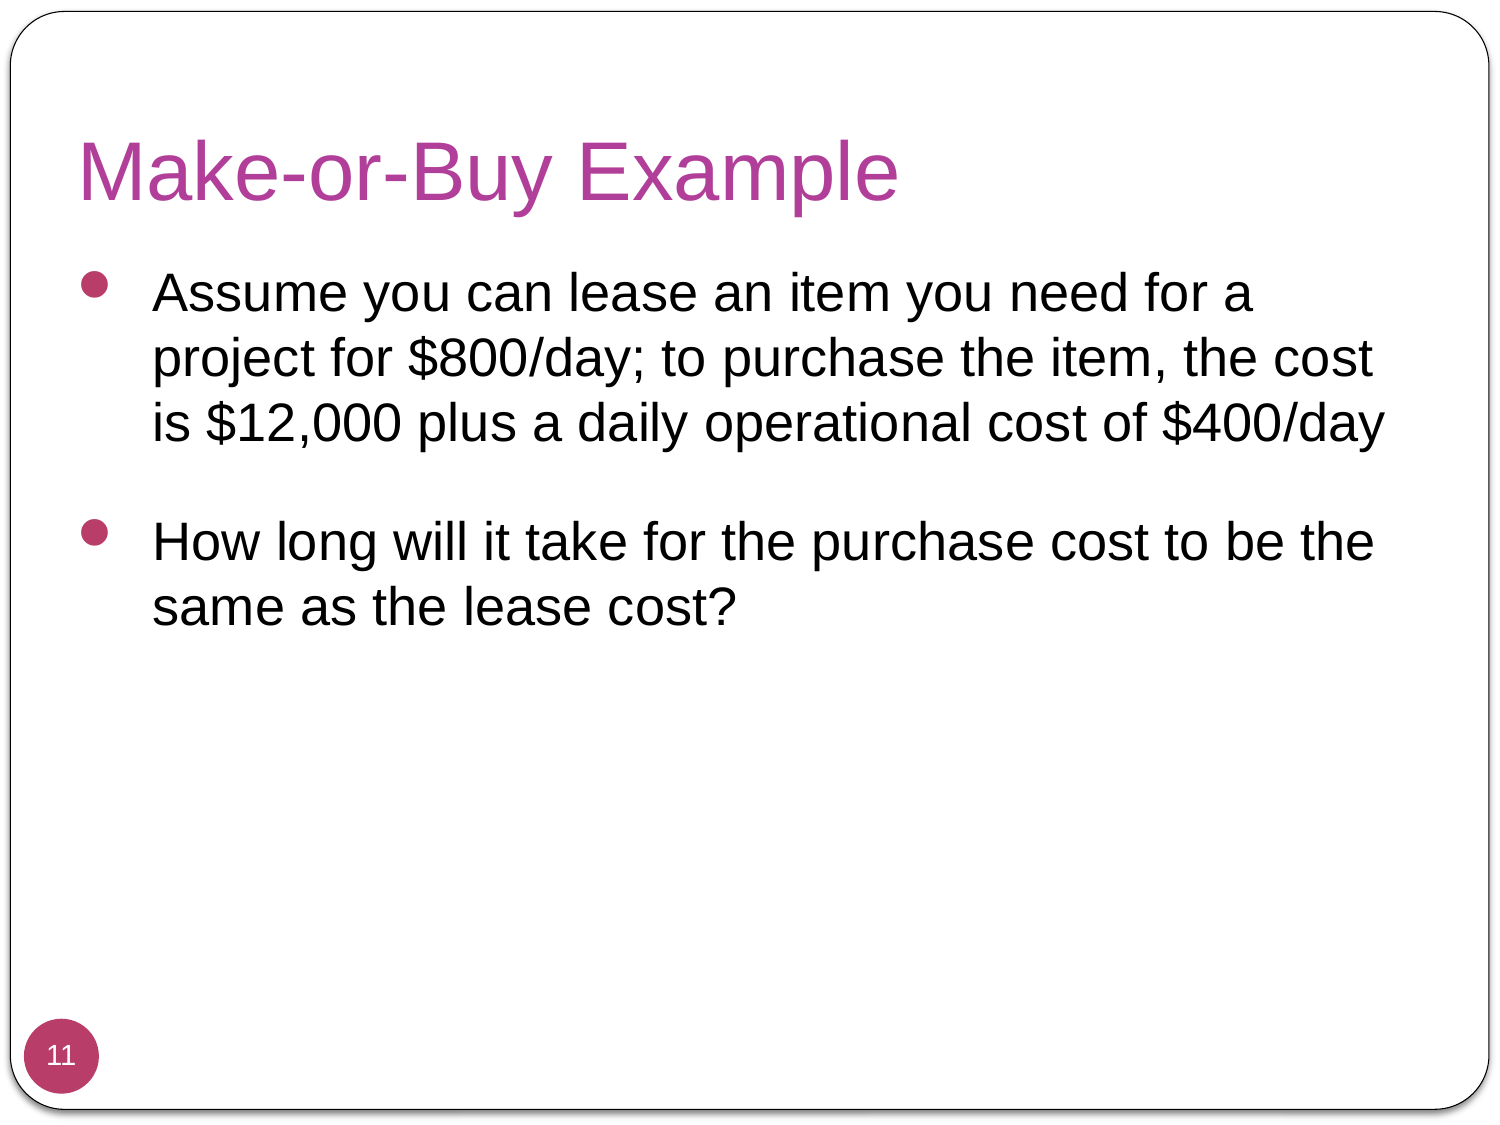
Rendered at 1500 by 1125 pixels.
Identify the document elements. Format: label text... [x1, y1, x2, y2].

title Make-or-Buy Example [62, 44, 1426, 233]
slide_number 11 [23, 1018, 99, 1094]
list Assume you can lease an item you need for a project for $800/day; to purchase the item, the cost is $12,000 plus a daily operational cost of $400/day How long will it take for the purchase cost to be the same as the lease cost? [62, 249, 1426, 1001]
